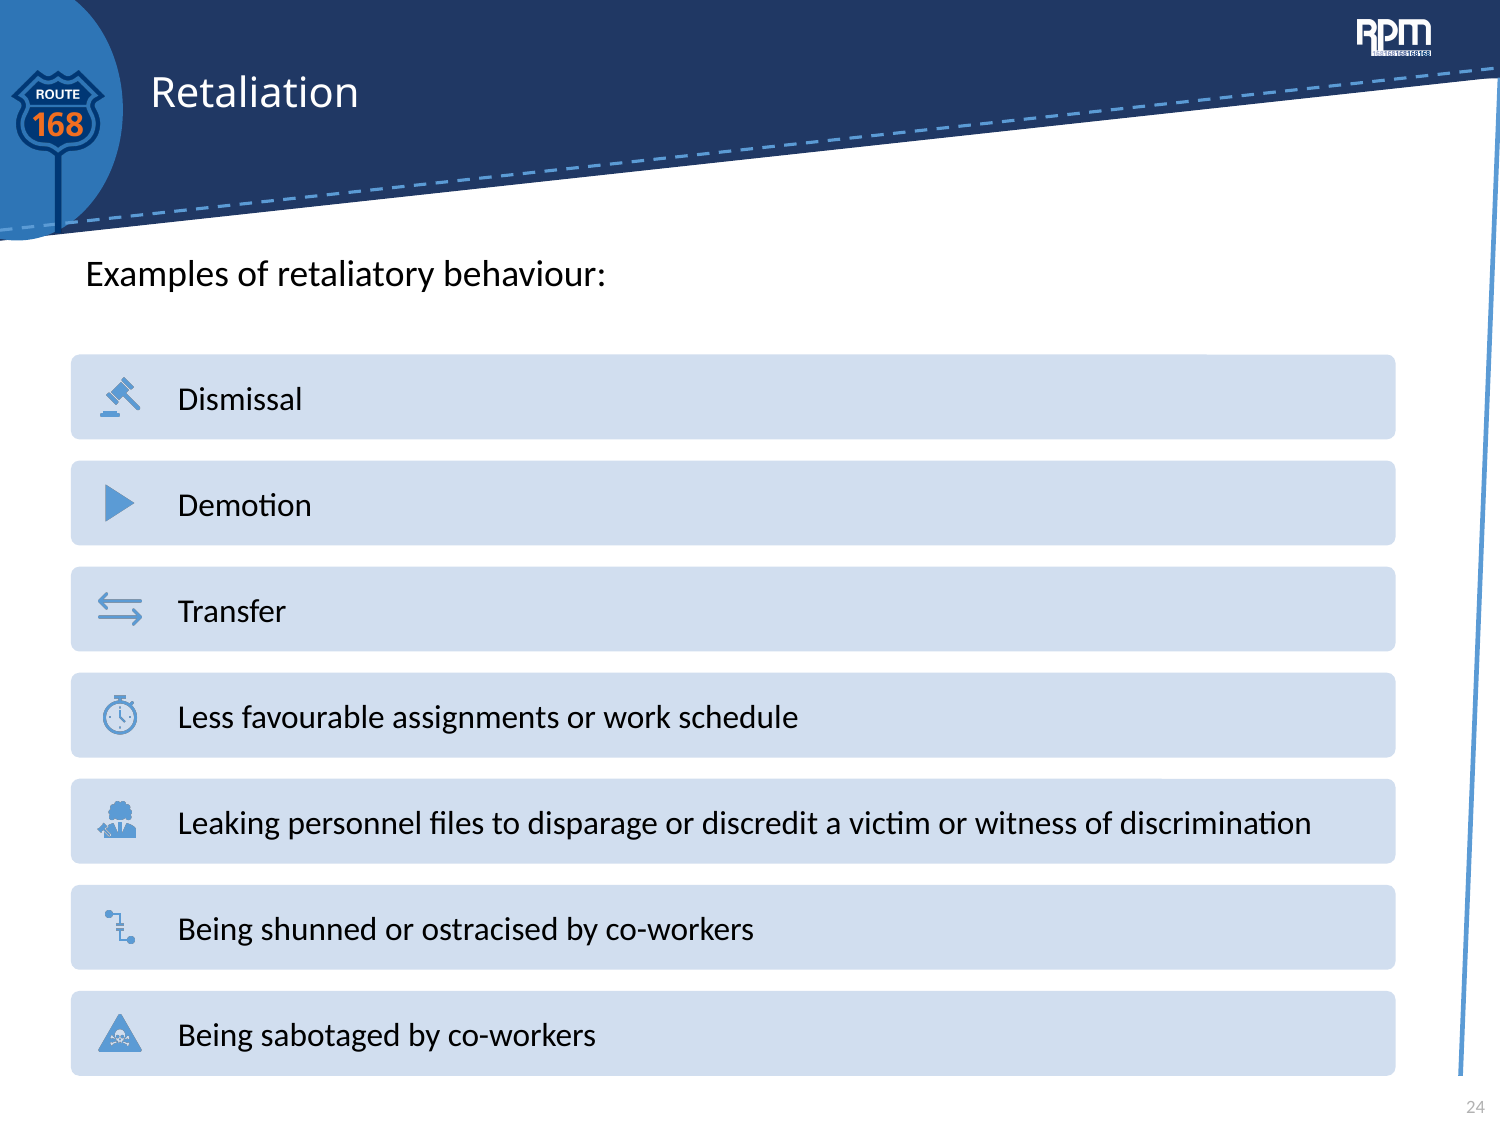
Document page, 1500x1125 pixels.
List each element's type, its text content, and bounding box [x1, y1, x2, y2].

text_box Examples of retaliatory behaviour: [70, 241, 1219, 301]
picture [11, 70, 105, 233]
title Retaliation [135, 29, 1343, 160]
slide_number 24 [1421, 1075, 1500, 1125]
picture [1357, 19, 1431, 56]
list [70, 354, 1396, 1076]
